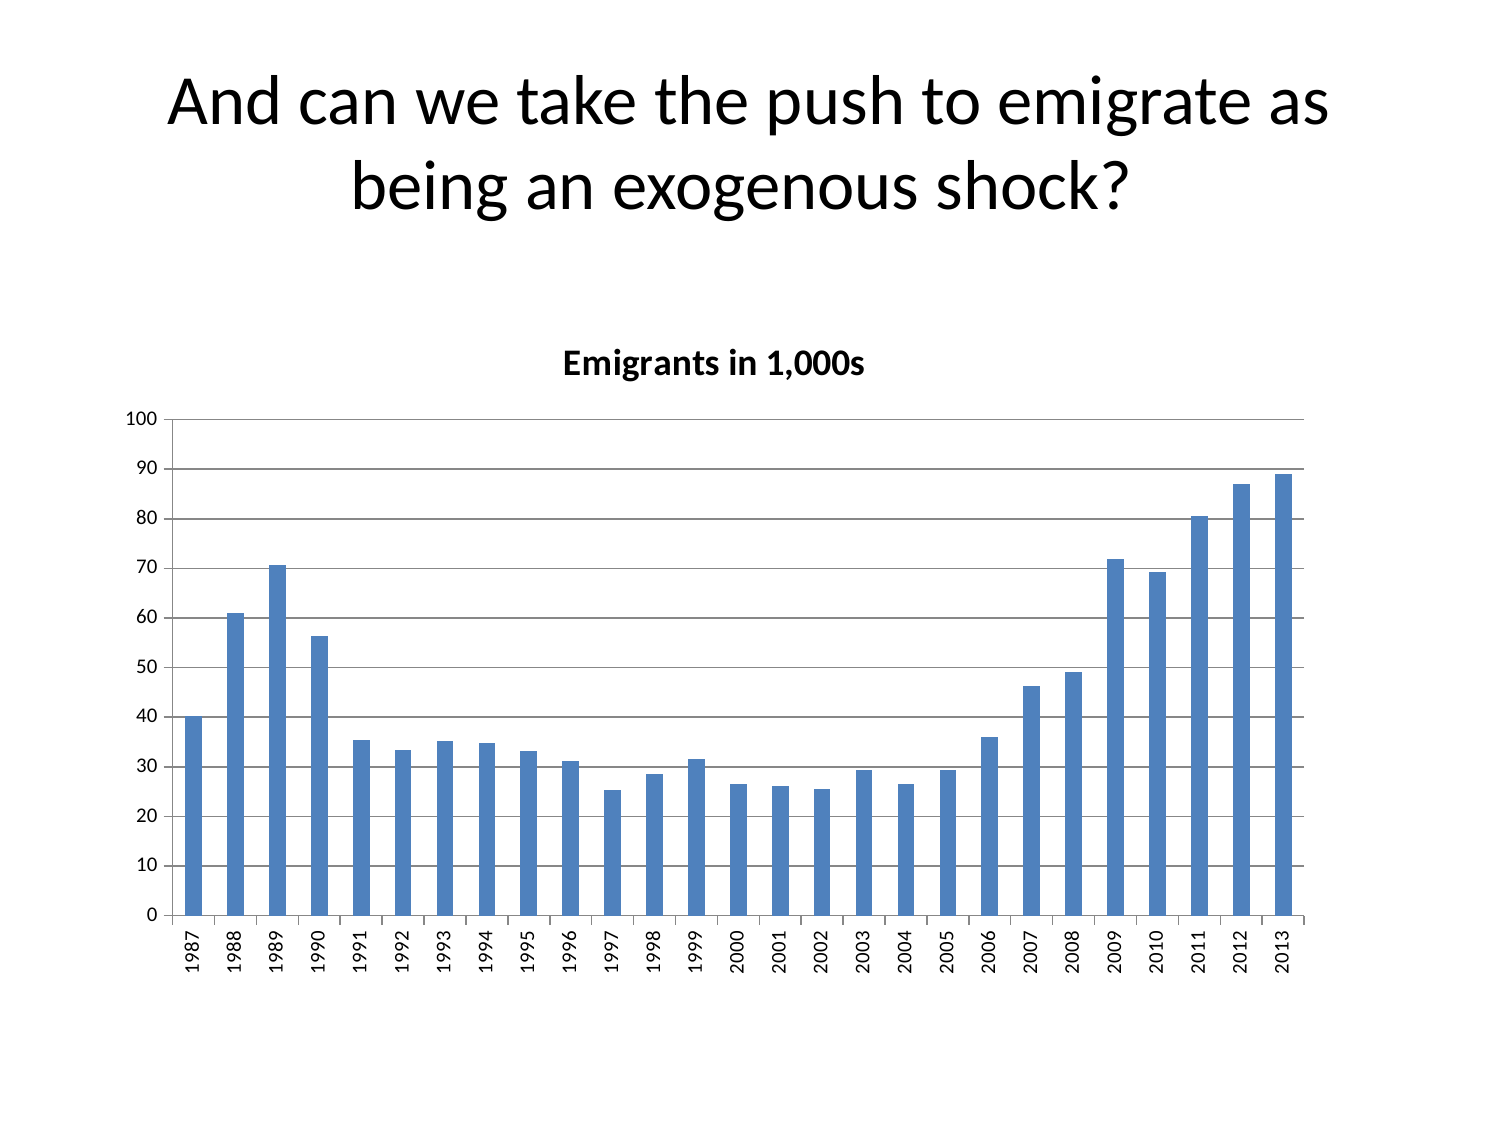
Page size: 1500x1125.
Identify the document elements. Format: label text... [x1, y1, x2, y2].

chart [100, 314, 1329, 988]
title And can we take the push to emigrate as being an exogenous shock? [75, 45, 1425, 233]
